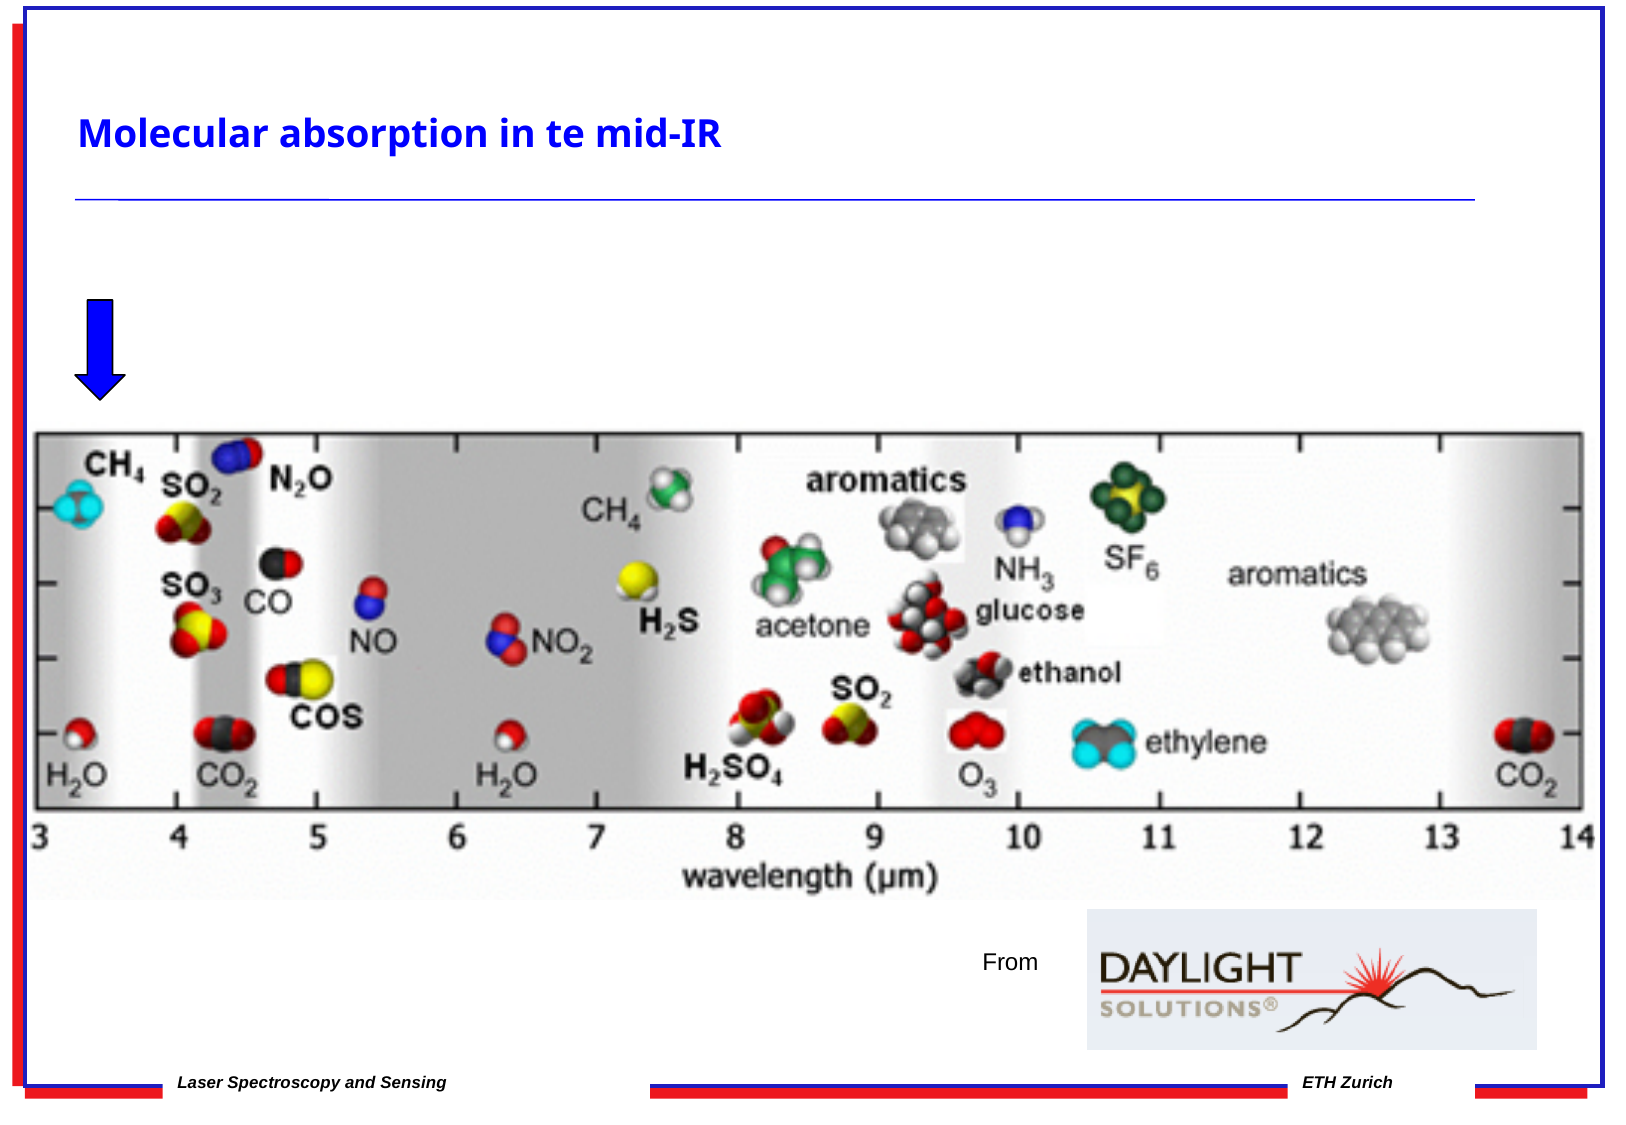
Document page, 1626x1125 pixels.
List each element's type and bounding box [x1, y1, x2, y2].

picture [29, 420, 1596, 901]
picture [1087, 908, 1538, 1051]
text_box [12, 7, 1603, 1124]
